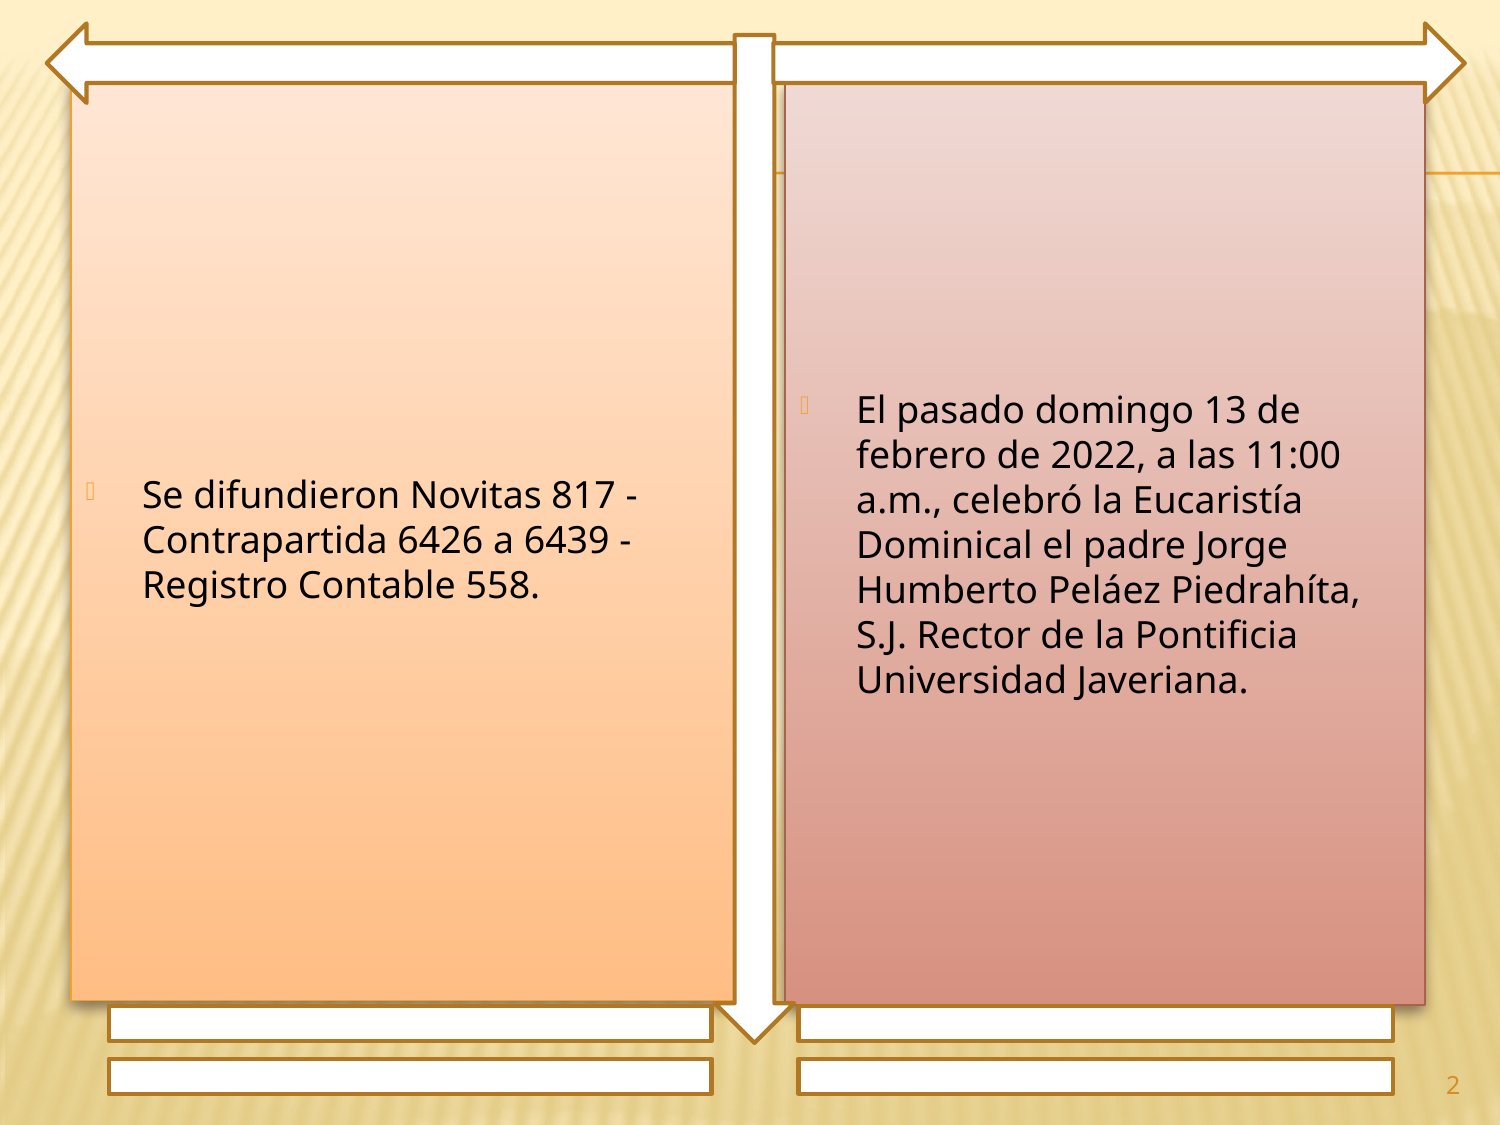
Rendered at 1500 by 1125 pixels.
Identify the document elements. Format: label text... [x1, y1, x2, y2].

text_box [771, 21, 1467, 105]
slide_number 2 [1350, 1062, 1475, 1103]
list Se difundieron Novitas 817 - Contrapartida 6426 a 6439 - Registro Contable 558. [70, 86, 732, 1001]
list El pasado domingo 13 de febrero de 2022, a las 11:00 a.m., celebró la Eucaristía Dominical el padre Jorge Humberto Peláez Piedrahíta, S.J. Rector de la Pontificia Universidad Javeriana. [784, 86, 1426, 1006]
text_box [796, 1057, 1395, 1096]
text_box [107, 1057, 714, 1096]
text_box [712, 32, 797, 1046]
text_box [796, 1004, 1395, 1043]
text_box [107, 1004, 714, 1043]
text_box [44, 21, 737, 105]
